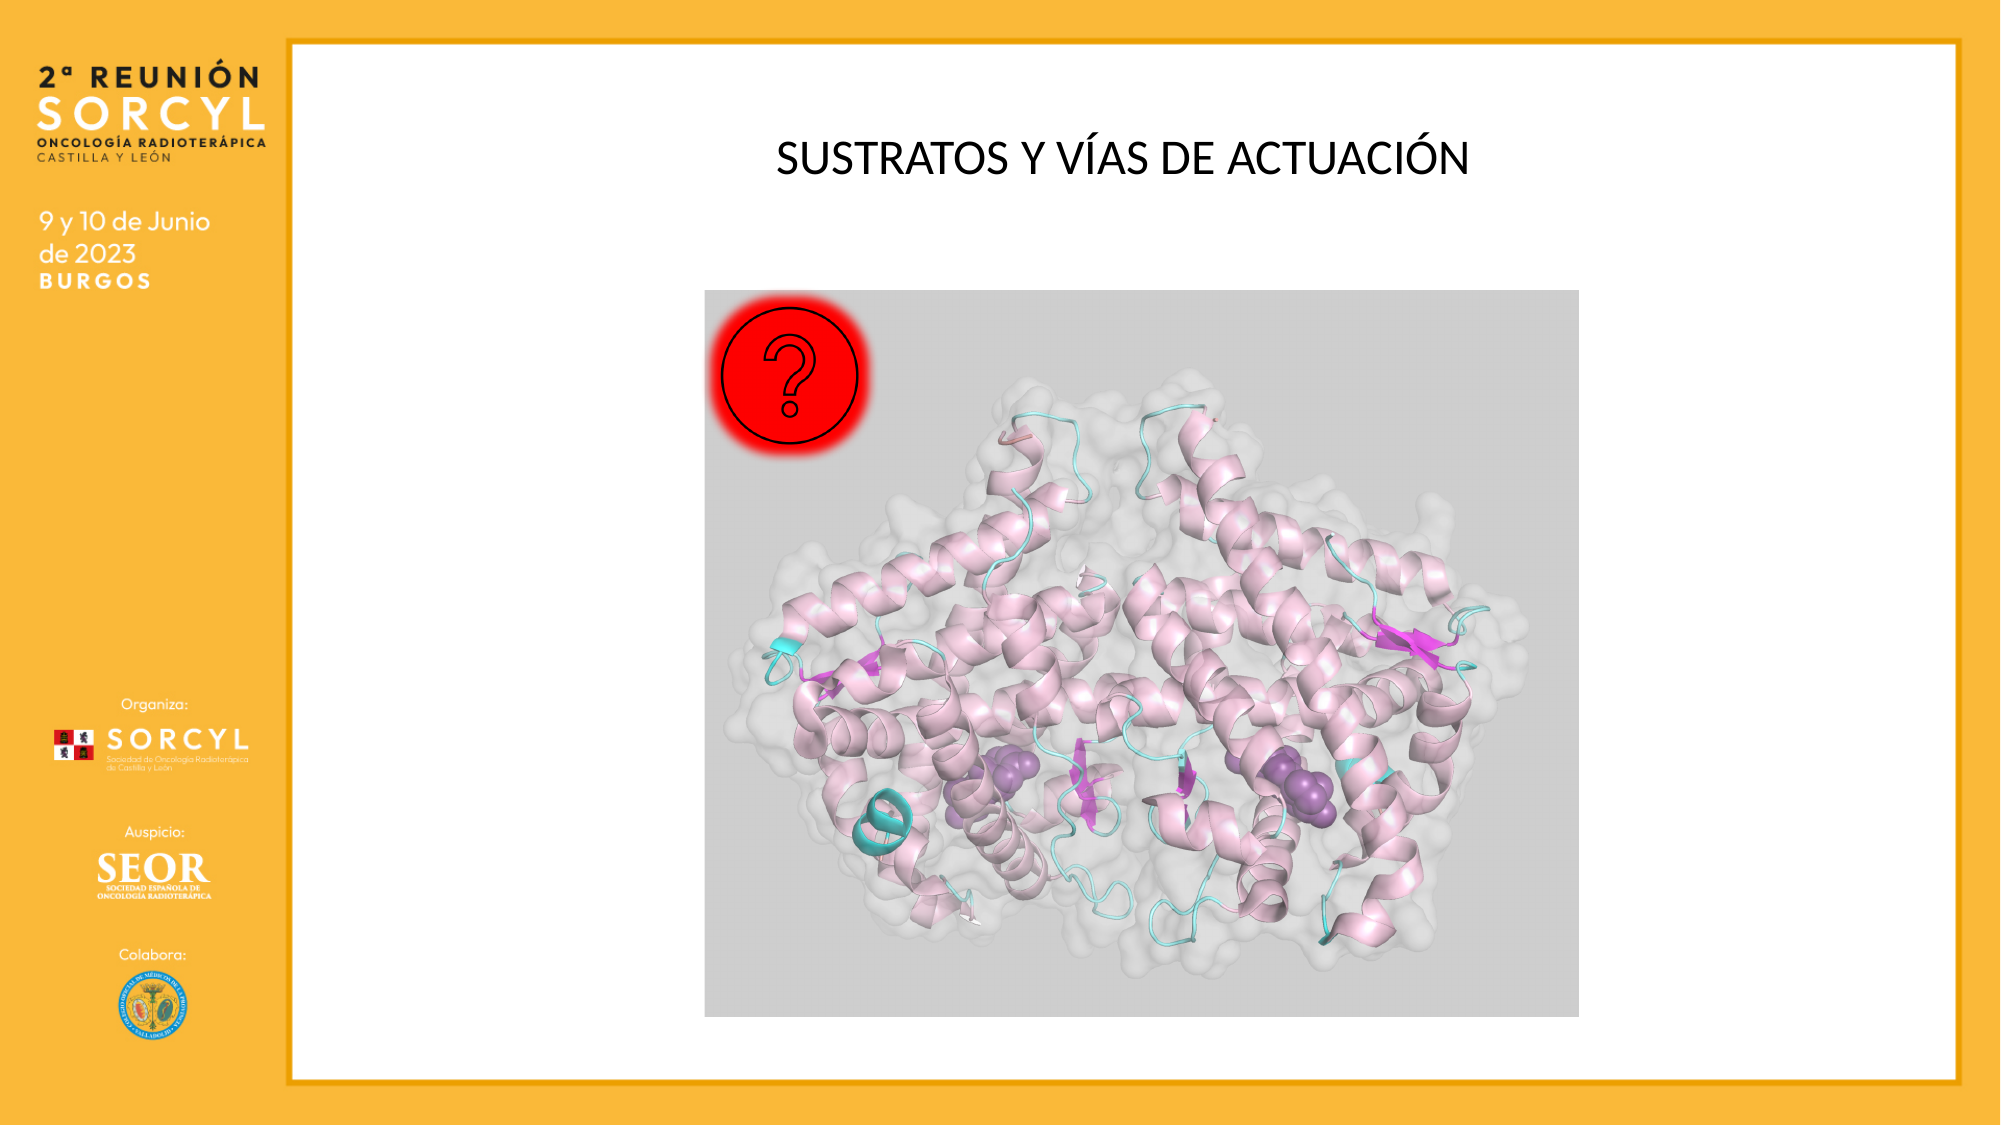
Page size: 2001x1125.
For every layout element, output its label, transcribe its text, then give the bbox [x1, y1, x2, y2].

picture [0, 0, 2001, 1125]
list SUSTRATOS Y VÍAS DE ACTUACIÓN [397, 124, 1851, 232]
